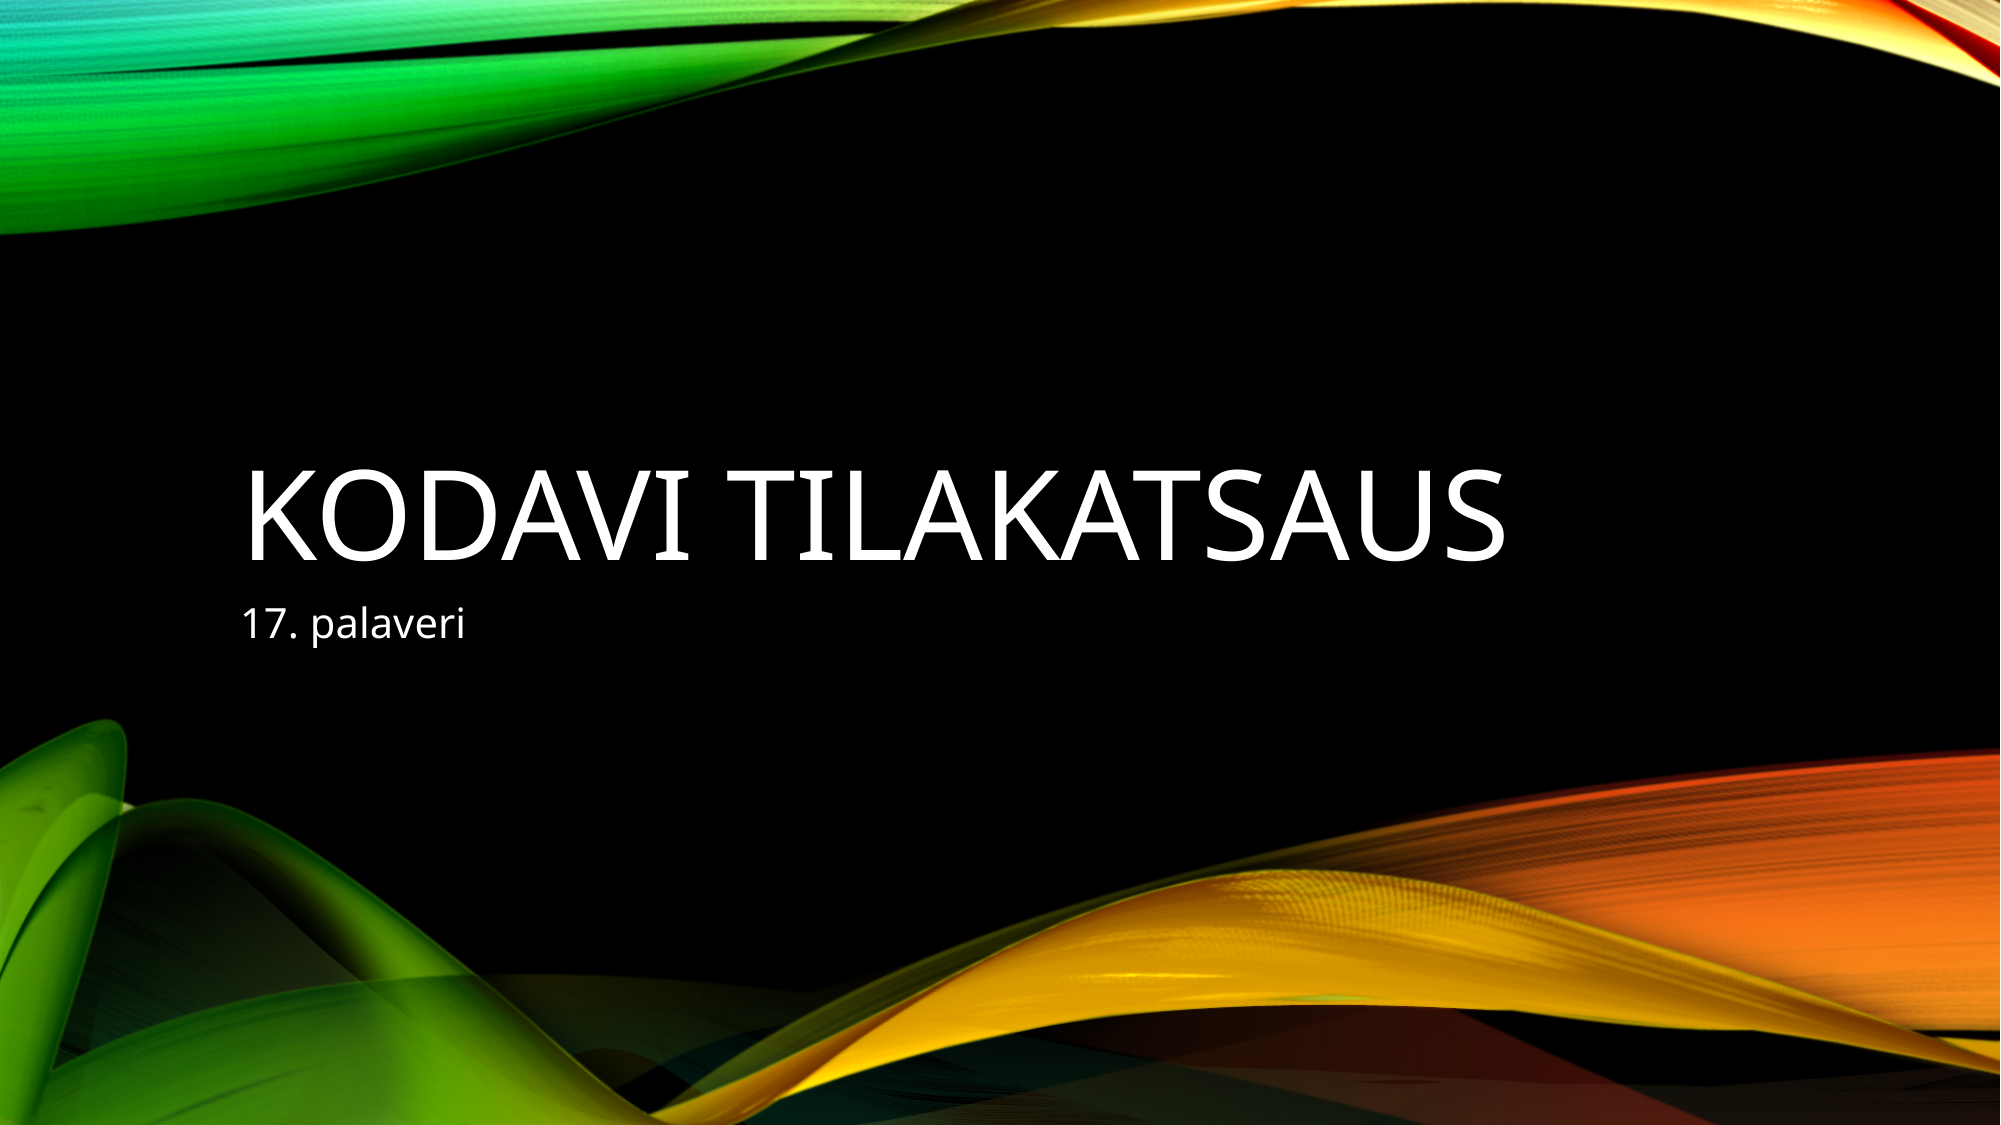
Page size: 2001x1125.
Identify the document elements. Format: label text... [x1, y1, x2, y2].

picture [0, 0, 2000, 237]
title Kodavi tilakatsaus [225, 295, 1775, 595]
subtitle 17. palaveri [225, 595, 1775, 708]
picture [0, 717, 2000, 1125]
